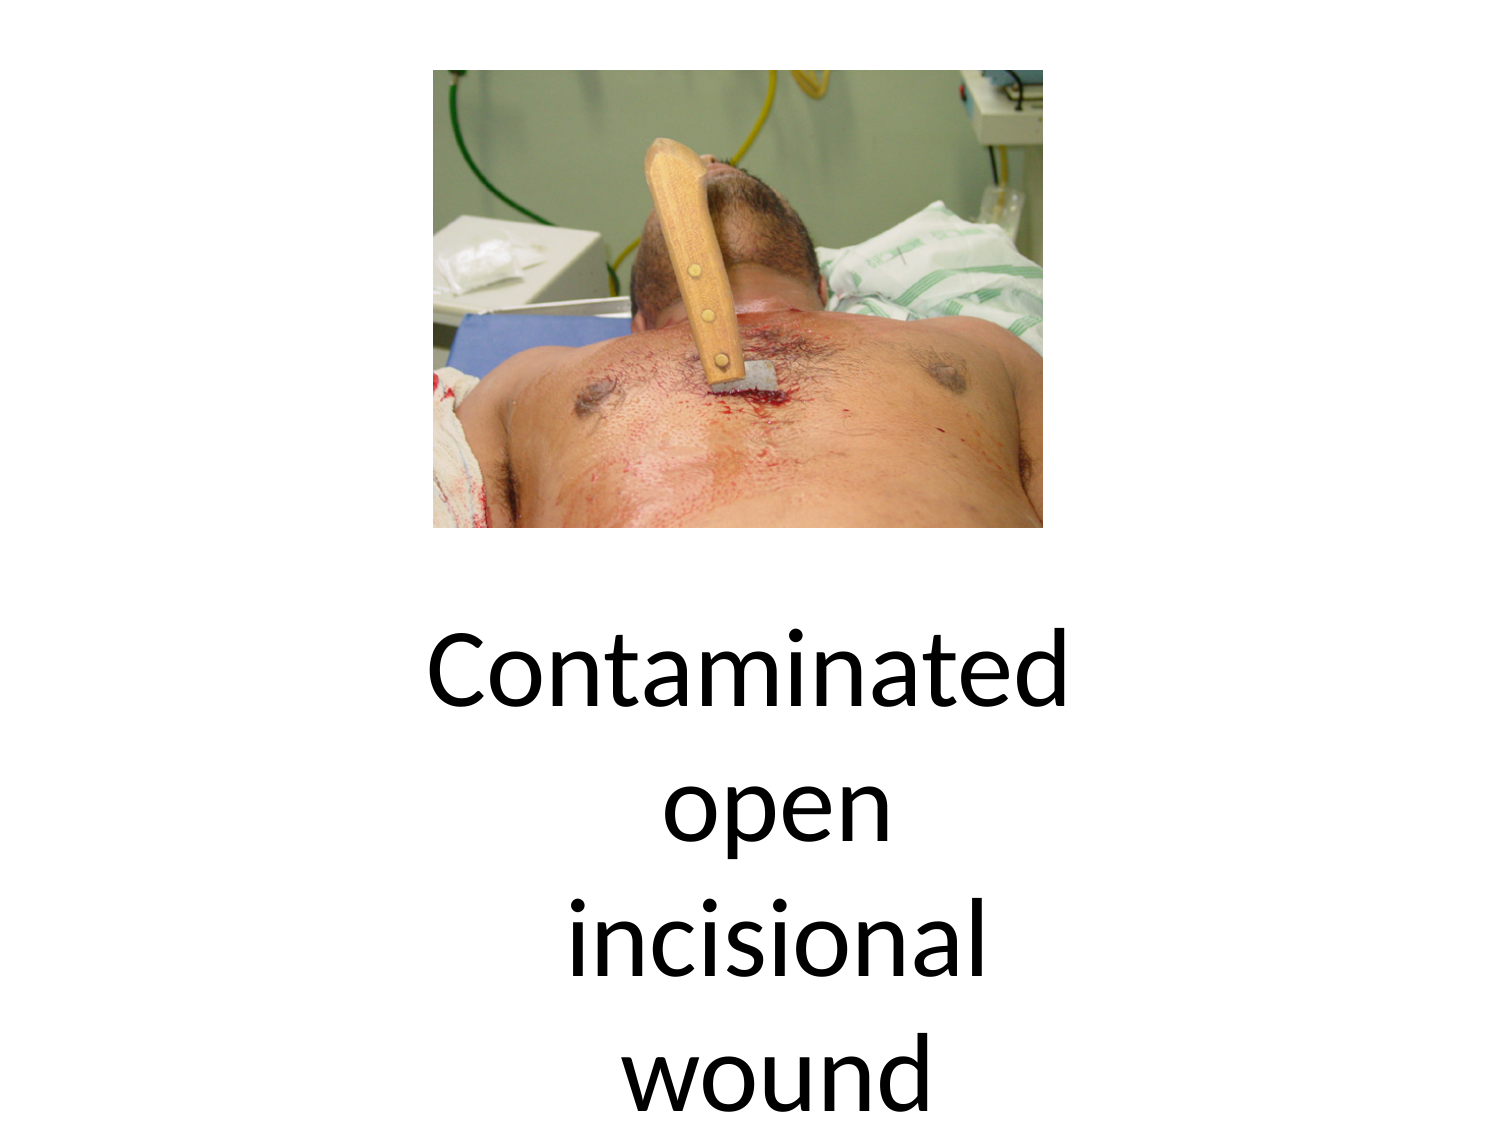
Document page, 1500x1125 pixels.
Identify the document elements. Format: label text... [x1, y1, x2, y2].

picture [433, 70, 1044, 528]
list Contaminatedopen incisional wound [404, 585, 1096, 879]
